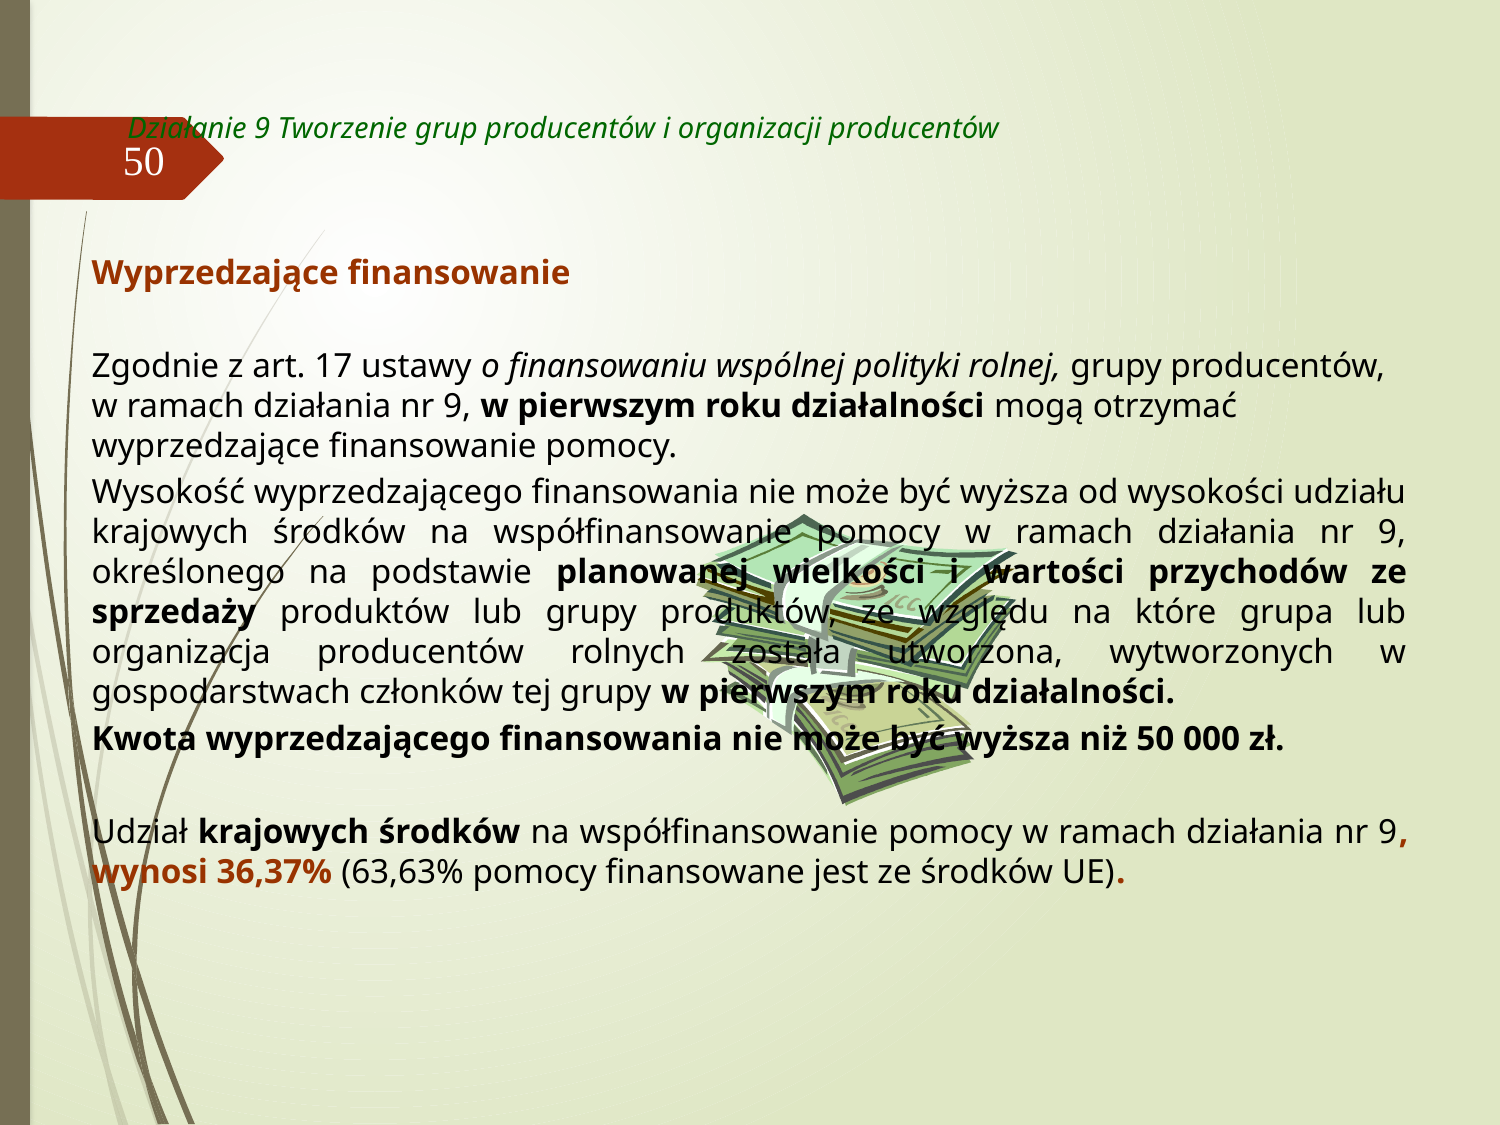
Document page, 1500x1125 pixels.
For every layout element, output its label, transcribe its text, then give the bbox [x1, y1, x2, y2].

text_box Wyprzedzające finansowanie Zgodnie z art. 17 ustawy o finansowaniu wspólnej polityki rolnej, grupy producentów, w ramach działania nr 9, w pierwszym roku działalności mogą otrzymać wyprzedzające finansowanie pomocy. Wysokość wyprzedzającego finansowania nie może być wyższa od wysokości udziału krajowych środków na współfinansowanie pomocy w ramach działania nr 9, określonego na podstawie planowanej wielkości i wartości przychodów ze sprzedaży produktów lub grupy produktów, ze względu na które grupa lub organizacja producentów rolnych została utworzona, wytworzonych w gospodarstwach członków tej grupy w pierwszym roku działalności. Kwota wyprzedzającego finansowania nie może być wyższa niż 50 000 zł. Udział krajowych środków na współfinansowanie pomocy w ramach działania nr 9, wynosi 36,37% (63,63% pomocy finansowane jest ze środków UE). [76, 243, 1424, 1035]
slide_number 50 [83, 129, 180, 190]
title Działanie 9 Tworzenie grup producentów i organizacji producentów [112, 101, 1388, 173]
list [695, 508, 1023, 812]
